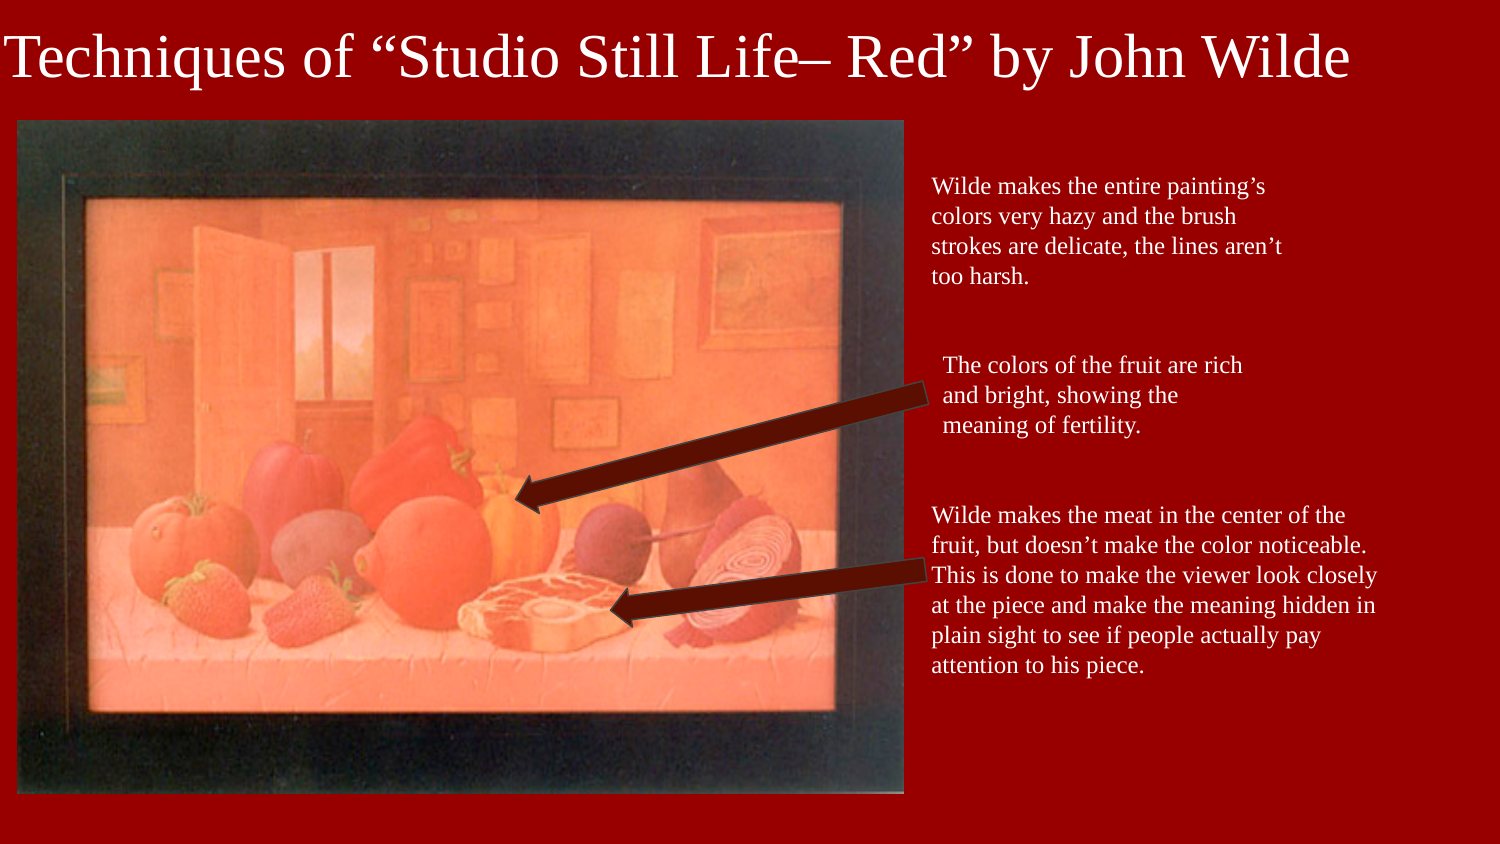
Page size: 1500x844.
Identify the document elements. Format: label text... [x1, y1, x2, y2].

picture [16, 120, 905, 795]
text_box Wilde makes the meat in the center of the fruit, but doesn’t make the color noticeable. This is done to make the viewer look closely at the piece and make the meaning hidden in plain sight to see if people actually pay attention to his piece. [916, 483, 1400, 590]
text_box The colors of the fruit are rich and bright, showing the meaning of fertility. [927, 333, 1284, 421]
text_box [909, 380, 929, 410]
text_box [909, 557, 927, 584]
text_box Techniques of “Studio Still Life– Red” by John Wilde [0, 0, 1401, 88]
text_box Wilde makes the entire painting’s colors very hazy and the brush strokes are delicate, the lines aren’t too harsh. [916, 154, 1312, 280]
